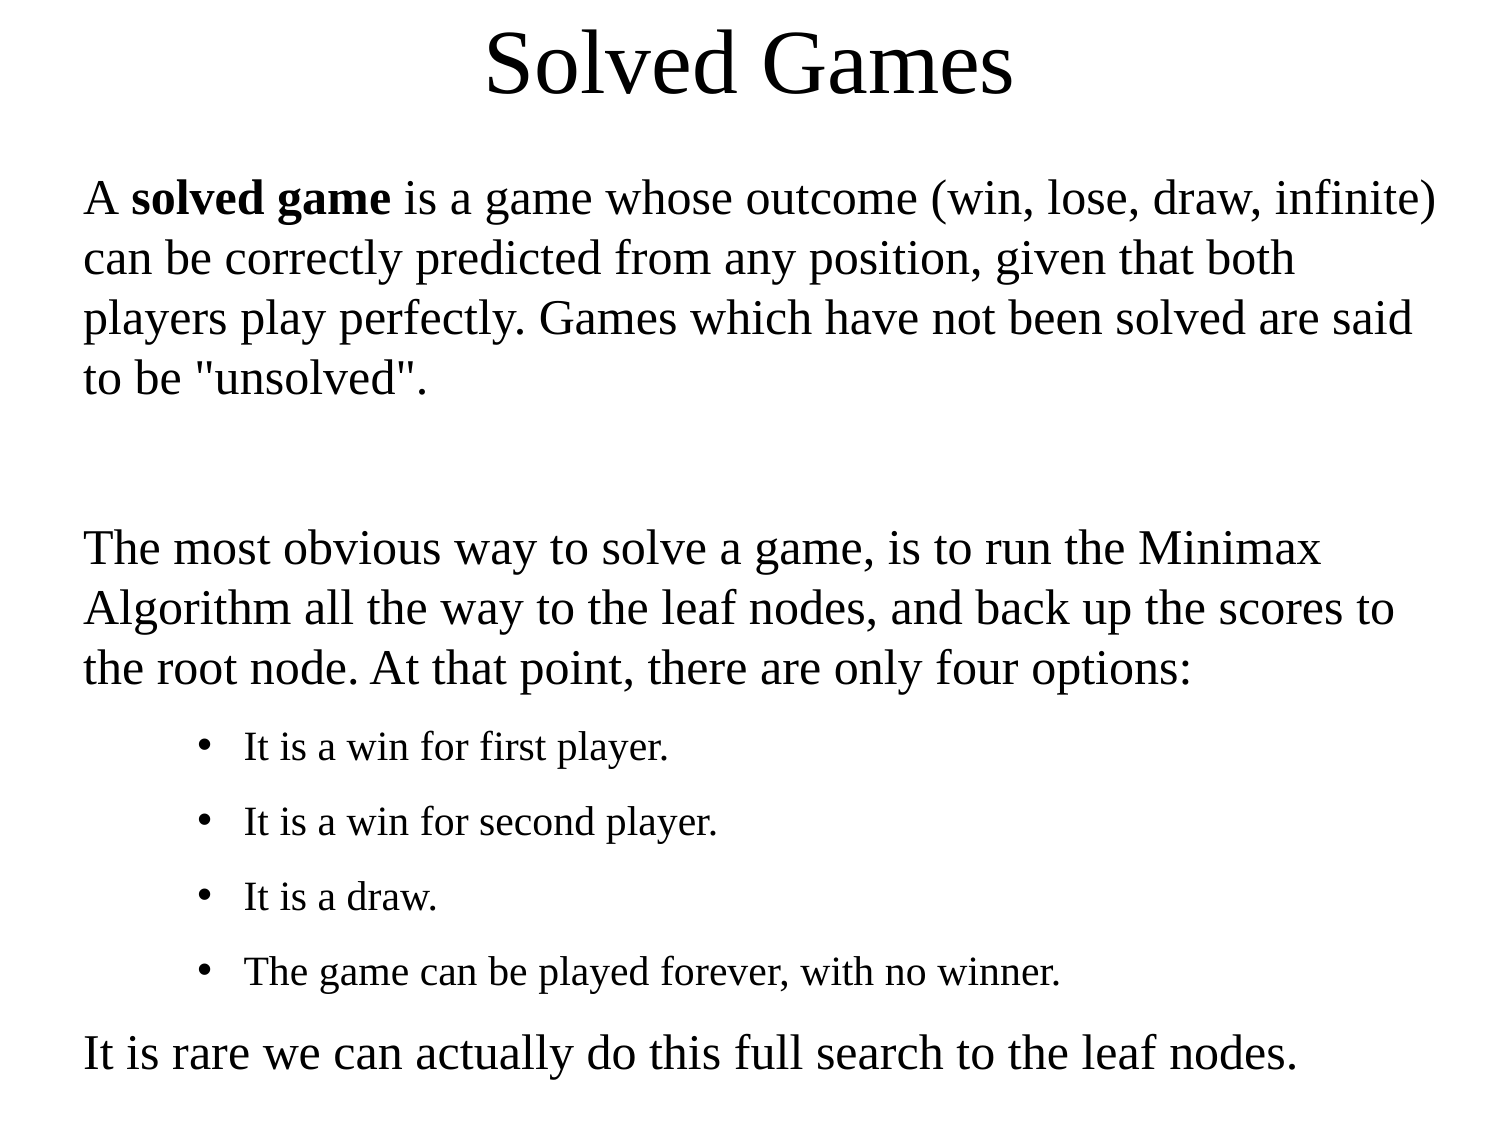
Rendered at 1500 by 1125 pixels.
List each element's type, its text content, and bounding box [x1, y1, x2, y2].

title Solved Games [112, 0, 1388, 115]
text_box A solved game is a game whose outcome (win, lose, draw, infinite) can be correctly predicted from any position, given that both players play perfectly. Games which have not been solved are said to be "unsolved". The most obvious way to solve a game, is to run the Minimax Algorithm all the way to the leaf nodes, and back up the scores to the root node. At that point, there are only four options: It is a win for first player. It is a win for second player. It is a draw. The game can be played forever, with no winner. It is rare we can actually do this full search to the leaf nodes. [68, 156, 1460, 1087]
